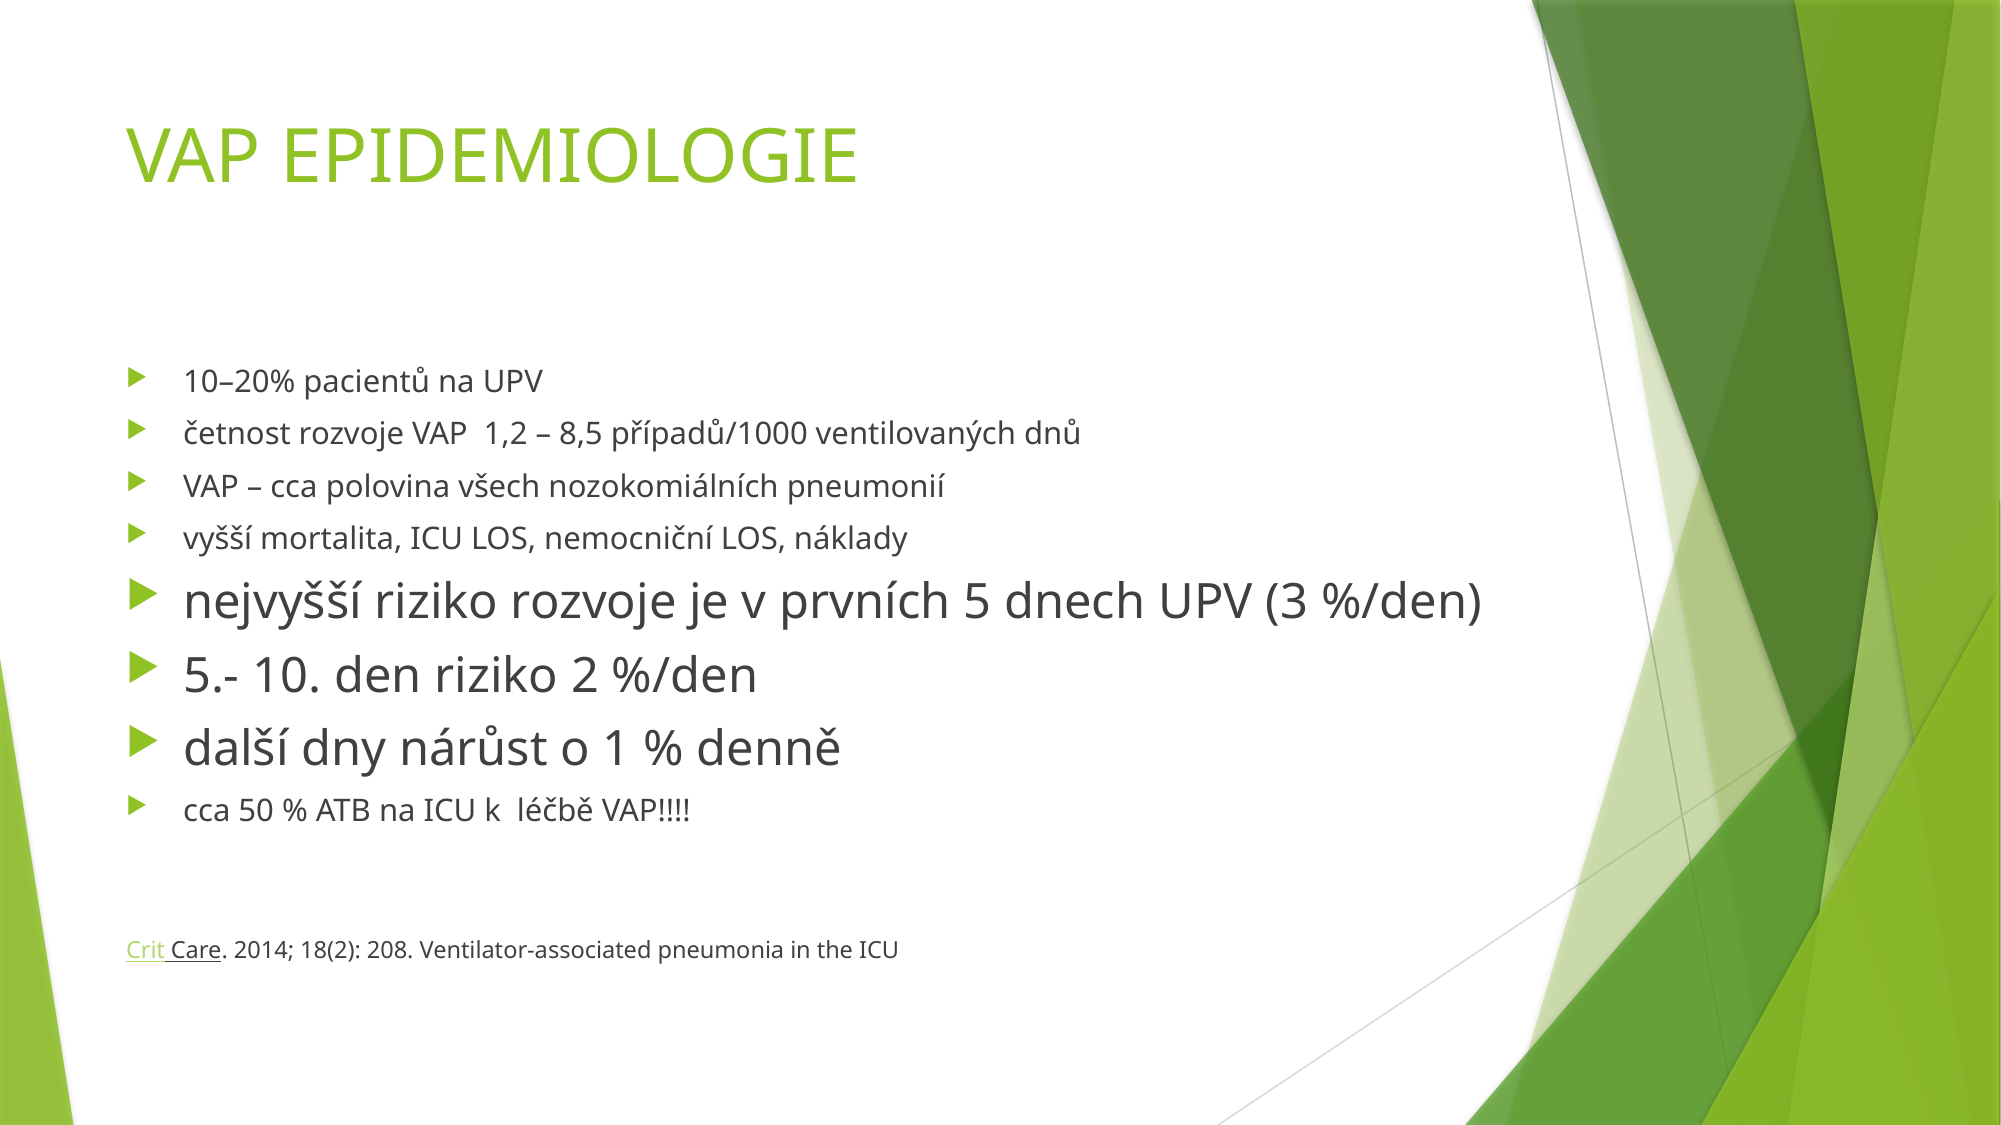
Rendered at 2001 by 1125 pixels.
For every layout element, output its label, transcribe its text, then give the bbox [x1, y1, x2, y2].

list 10–20% pacientů na UPV četnost rozvoje VAP 1,2 – 8,5 případů/1000 ventilovaných dnů VAP – cca polovina všech nozokomiálních pneumonií vyšší mortalita, ICU LOS, nemocniční LOS, náklady nejvyšší riziko rozvoje je v prvních 5 dnech UPV (3 %/den) 5.- 10. den riziko 2 %/den další dny nárůst o 1 % denně cca 50 % ATB na ICU k léčbě VAP!!!! Crit Care. 2014; 18(2): 208. Ventilator-associated pneumonia in the ICU [111, 354, 1522, 992]
title VAP EPIDEMIOLOGIE [111, 99, 1522, 317]
